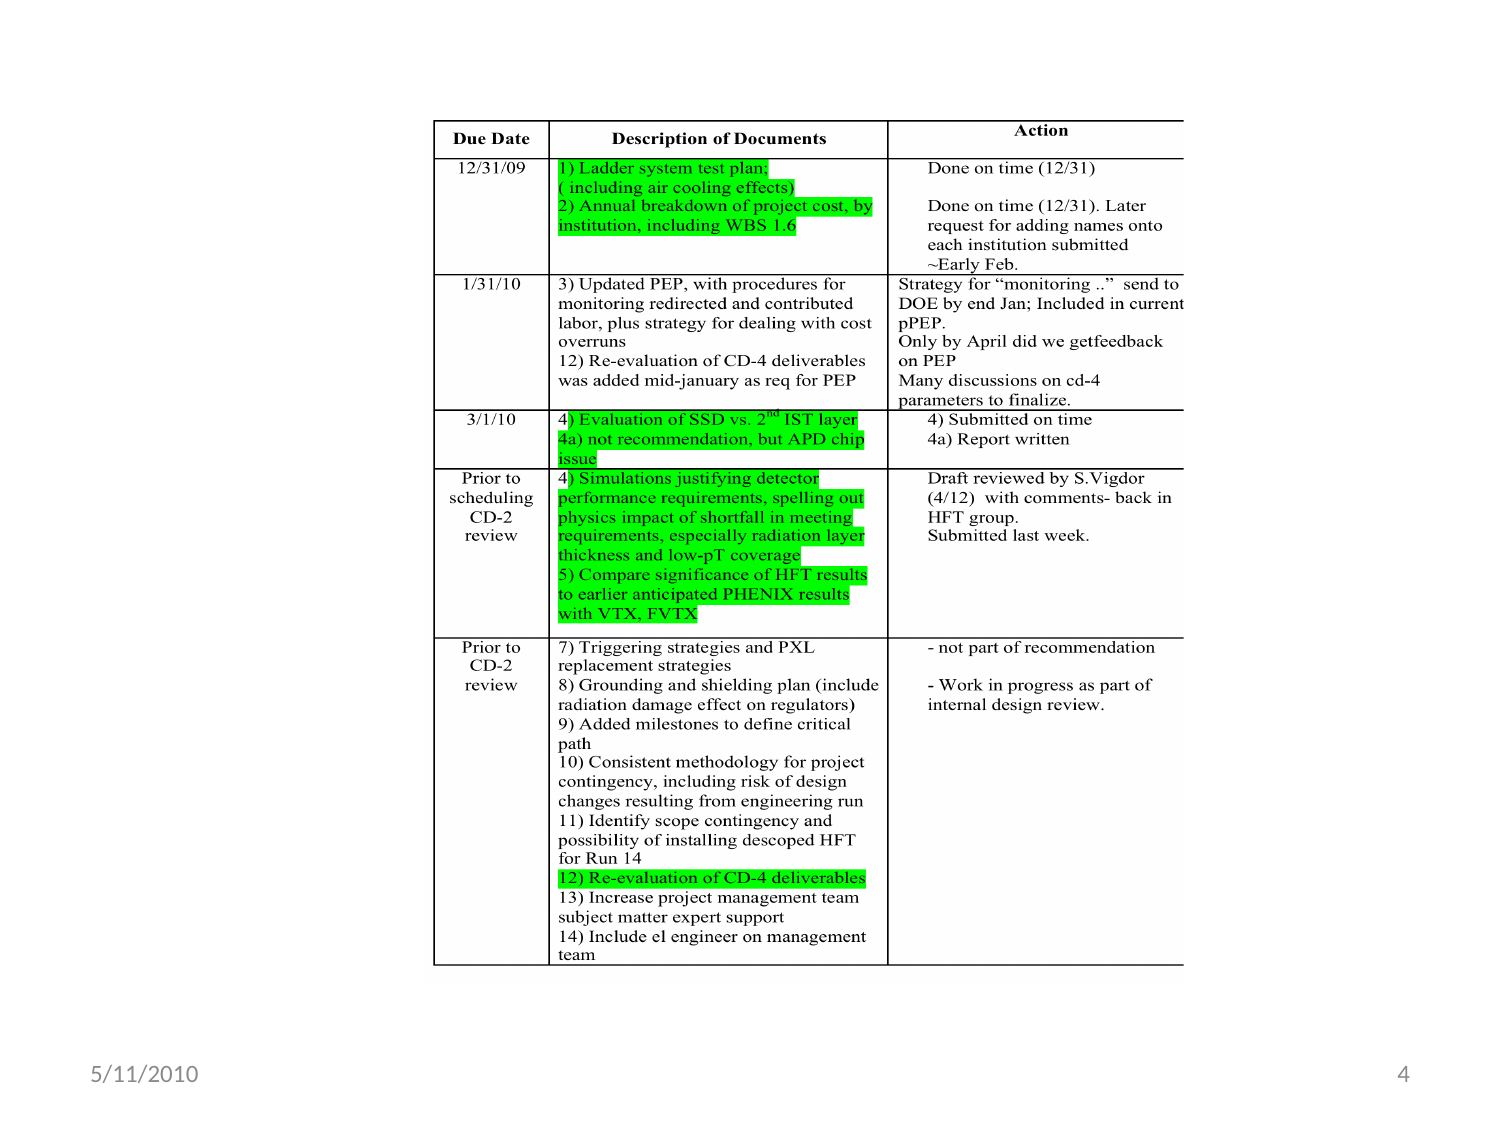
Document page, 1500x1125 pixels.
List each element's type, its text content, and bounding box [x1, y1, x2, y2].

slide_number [75, 1042, 425, 1103]
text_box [424, 120, 1184, 985]
slide_number 4 [1074, 1042, 1425, 1103]
